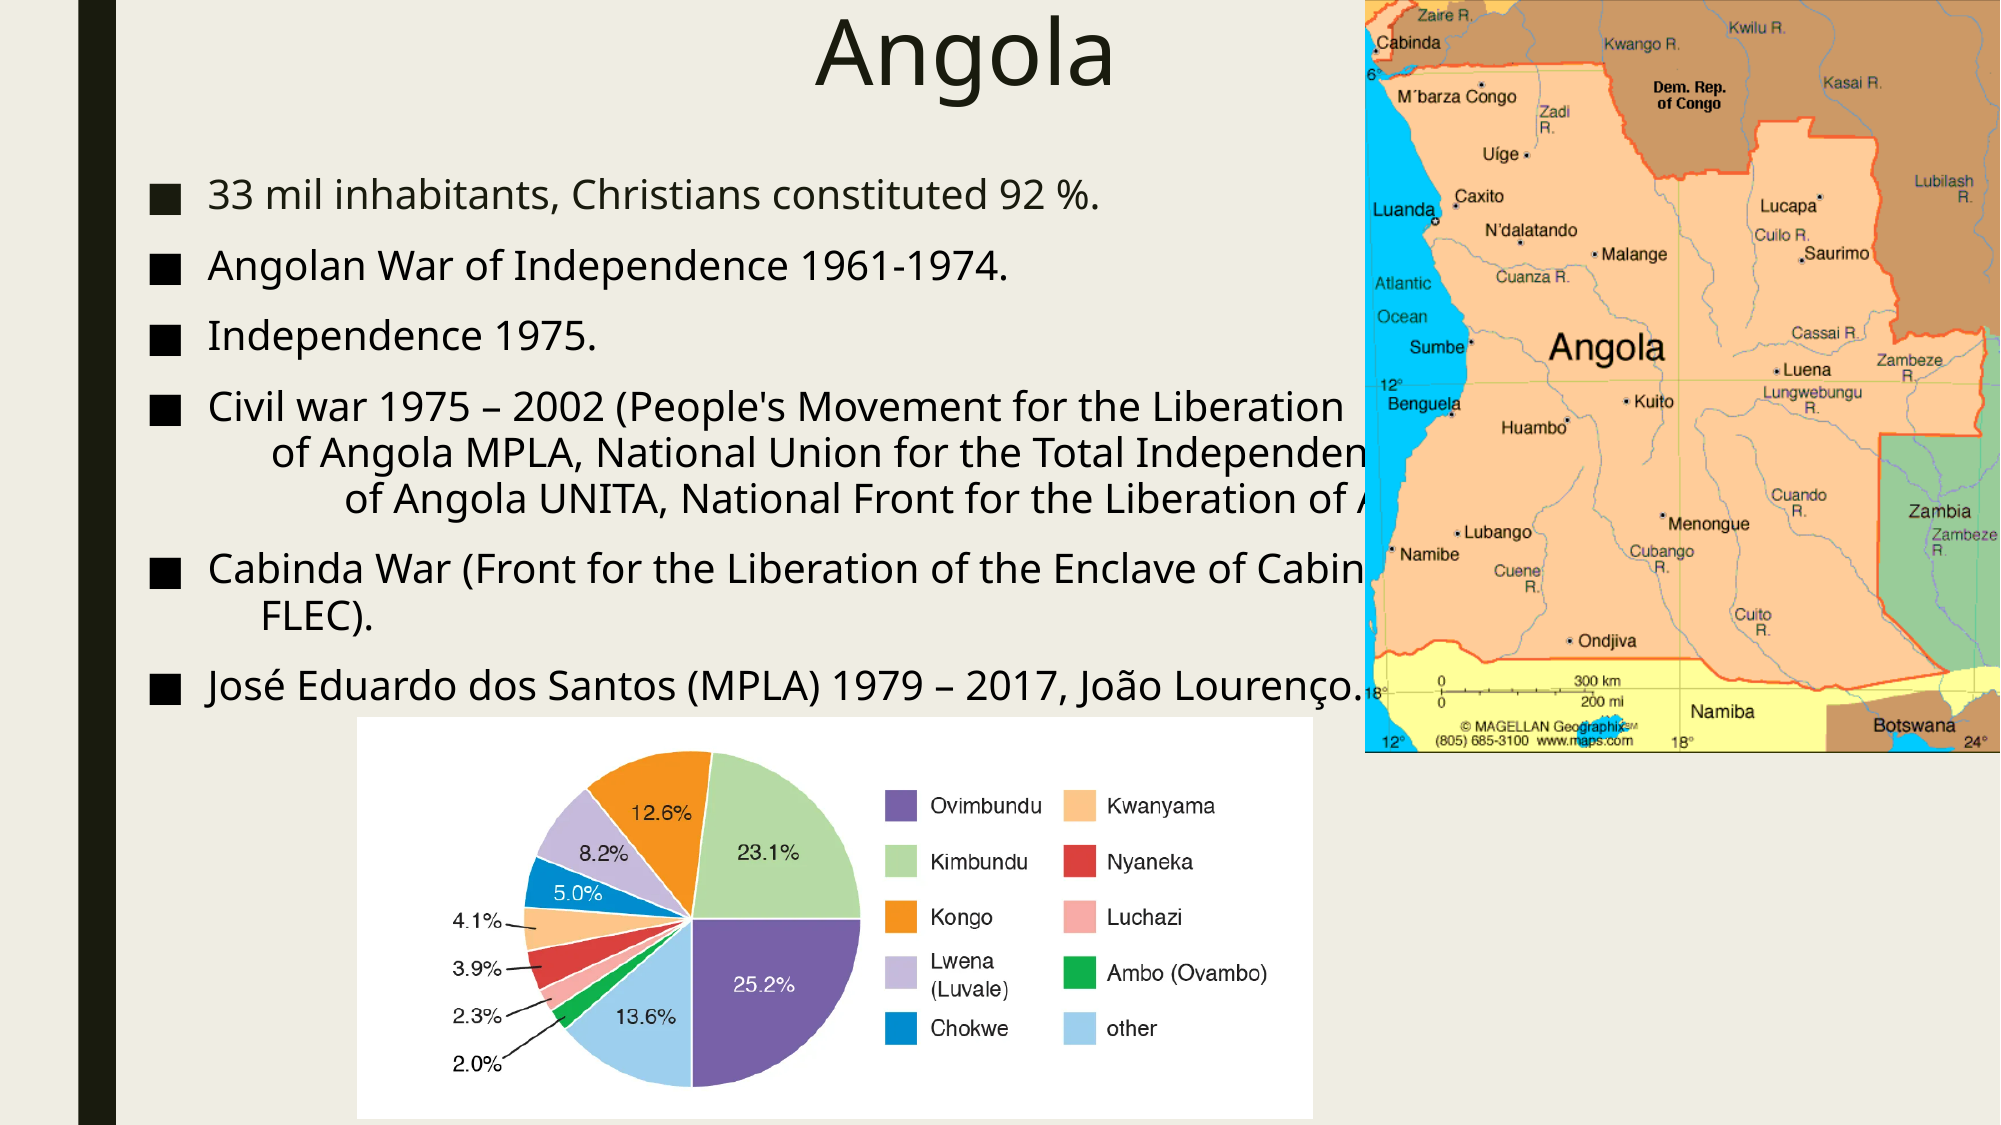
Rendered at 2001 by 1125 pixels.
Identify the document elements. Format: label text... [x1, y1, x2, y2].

title Angola [179, 0, 1365, 165]
picture [1421, 281, 1430, 289]
picture [1388, 277, 1418, 289]
list 33 mil inhabitants, Christians constituted 92 %. Angolan War of Independence 1961-1974. Independence 1975. Civil war 1975 – 2002 (People's Movement for the Liberation of Angola MPLA, National Union for the Total Independence of Angola UNITA, National Front for the Liberation of Angola FNLA). Cabinda War (Front for the Liberation of the Enclave of Cabinda FLEC). José Eduardo dos Santos (MPLA) 1979 – 2017, João Lourenço. [131, 165, 1365, 753]
picture [357, 717, 1313, 1119]
picture [1382, 380, 1386, 390]
picture [1369, 621, 1373, 631]
picture [1365, 0, 2000, 753]
picture [1377, 277, 1384, 287]
picture [1398, 315, 1408, 320]
picture [1413, 313, 1422, 323]
